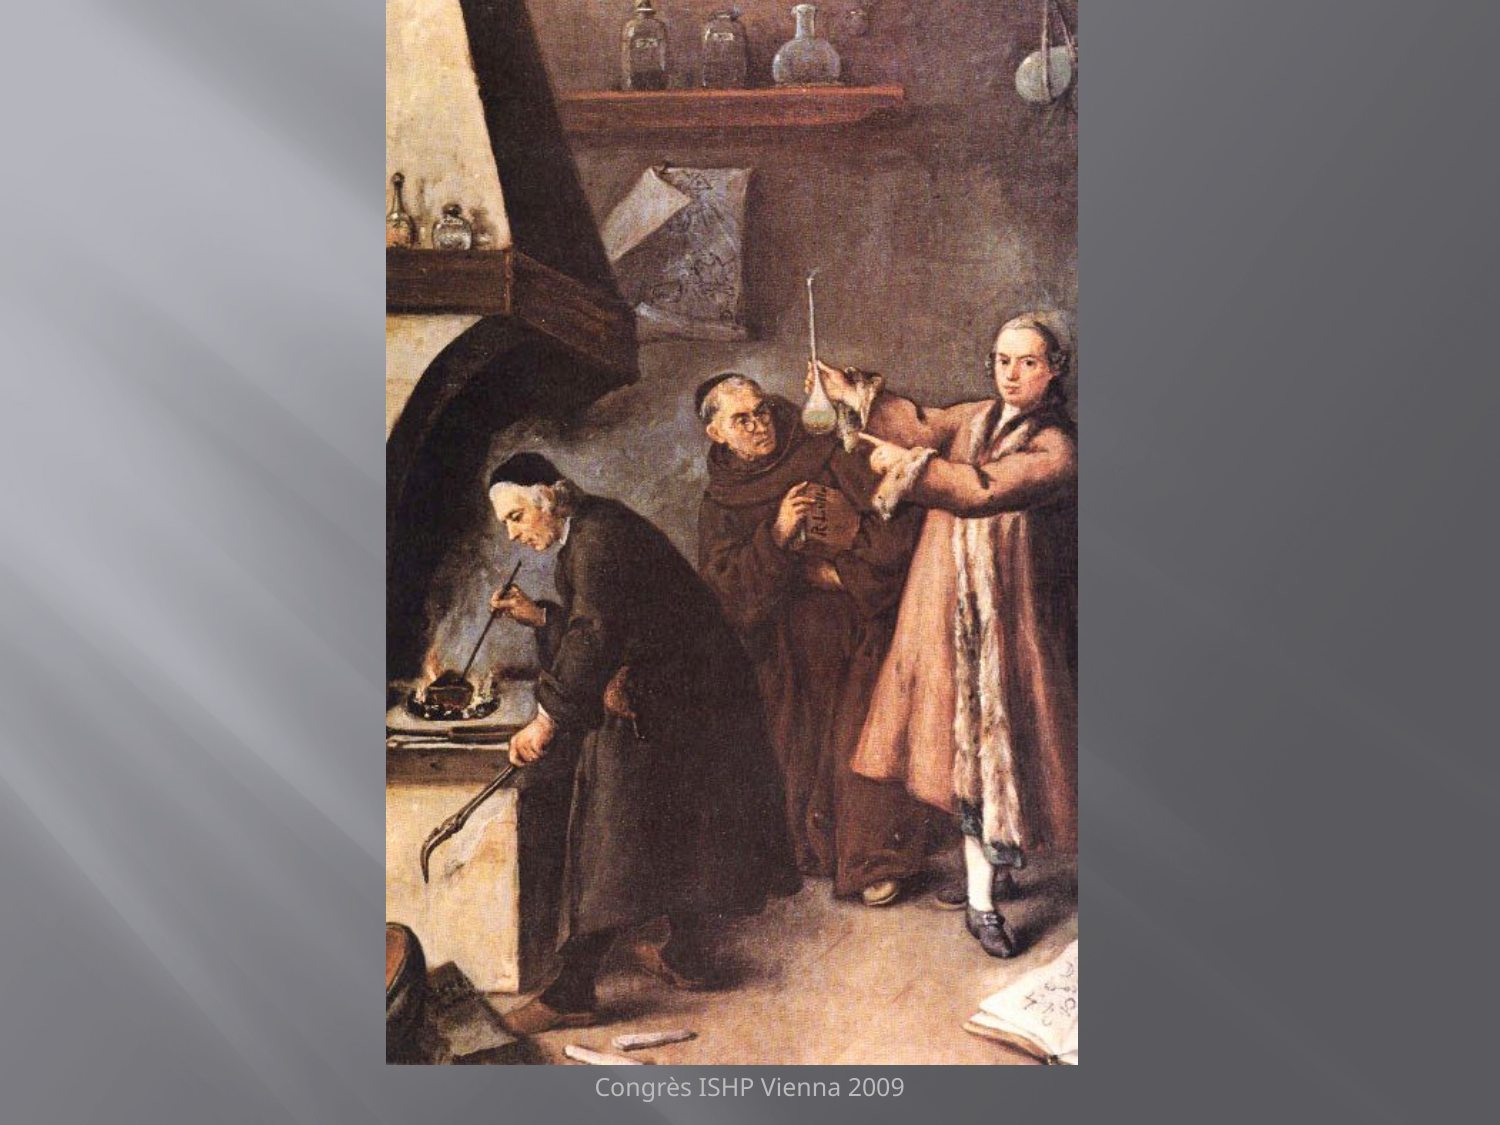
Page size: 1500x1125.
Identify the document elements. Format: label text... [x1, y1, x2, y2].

footer Congrès ISHP Vienna 2009 [512, 1106, 988, 1113]
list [386, 0, 1079, 1065]
